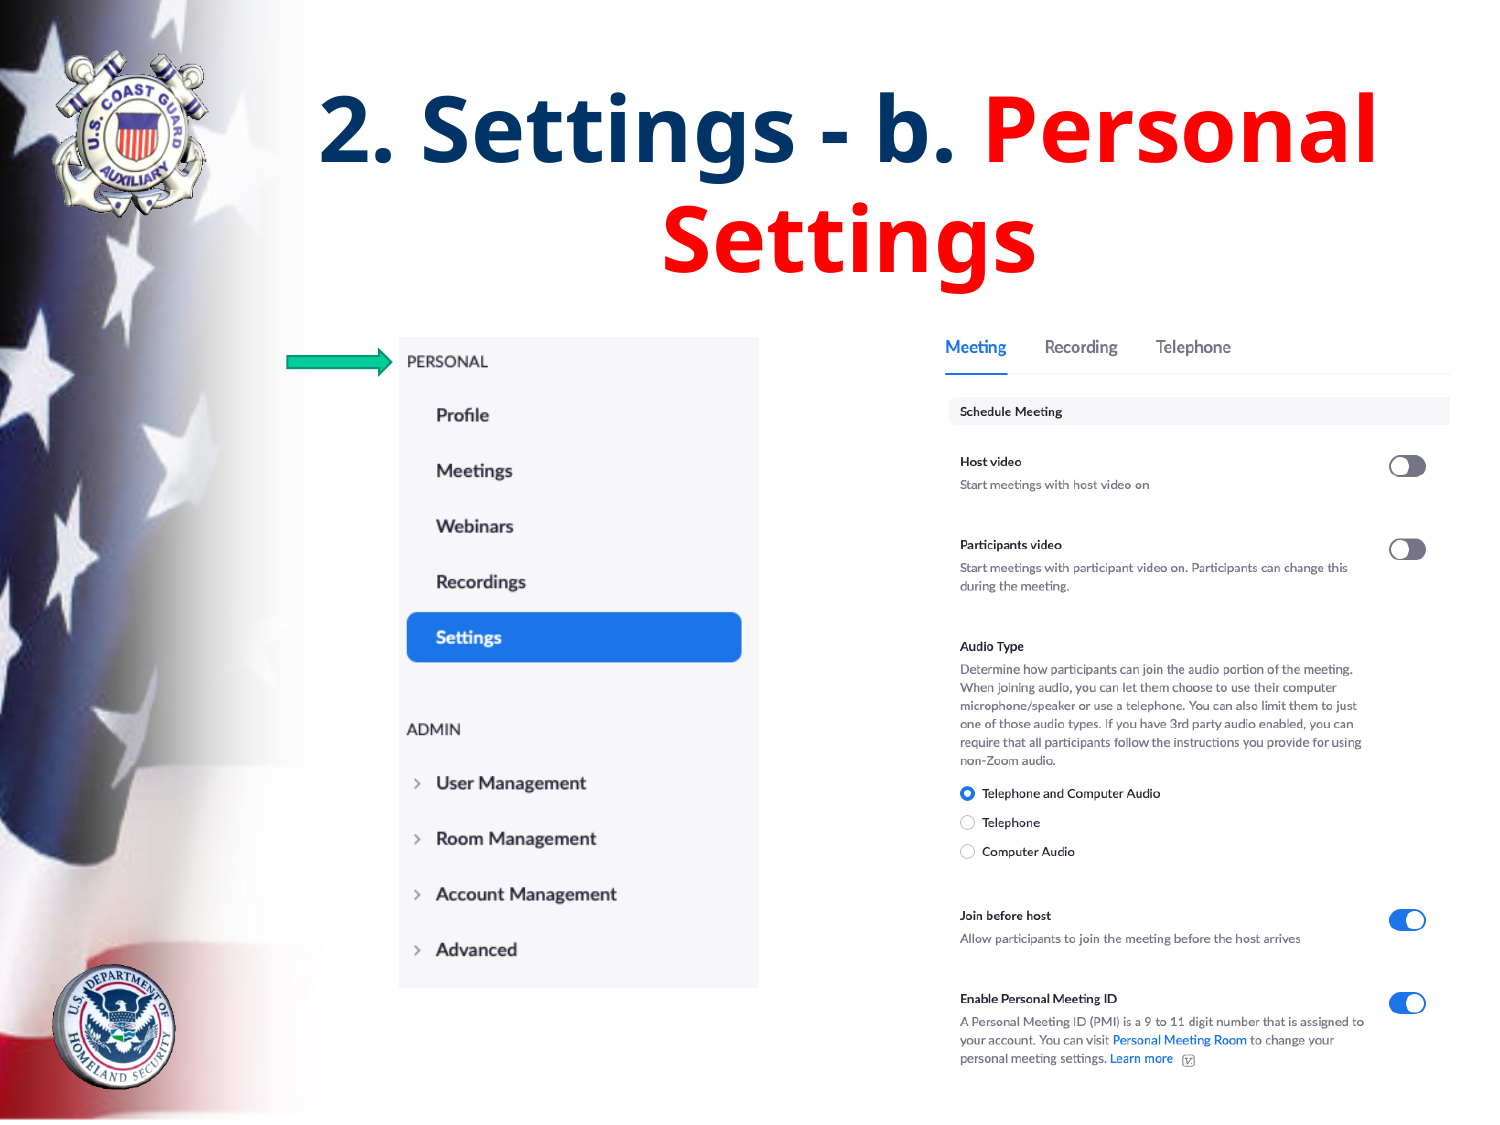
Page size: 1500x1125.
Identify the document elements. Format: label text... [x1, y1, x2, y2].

title 2. Settings - b. Personal Settings [212, 87, 1488, 275]
text_box [286, 347, 393, 377]
picture [0, 0, 1500, 1125]
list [924, 306, 1450, 1076]
